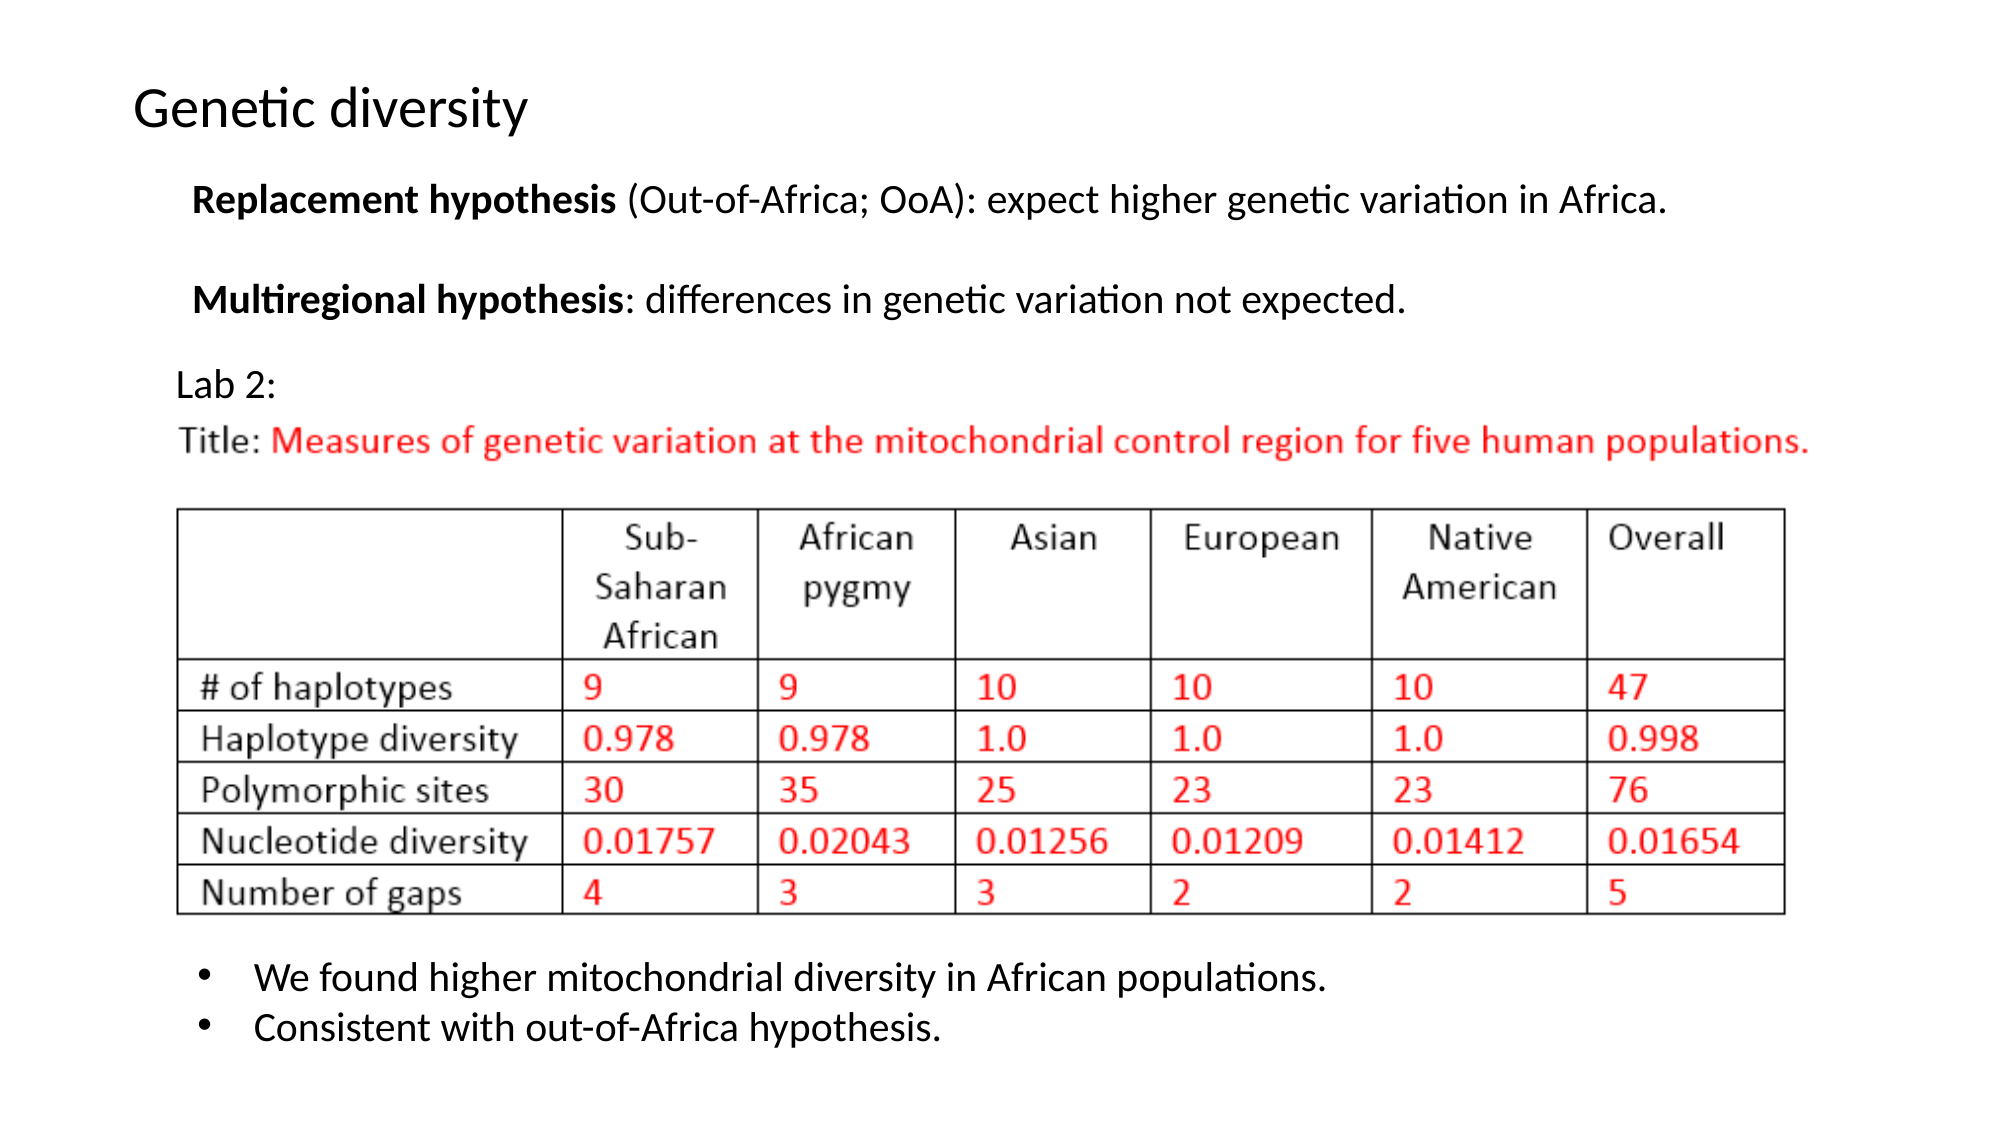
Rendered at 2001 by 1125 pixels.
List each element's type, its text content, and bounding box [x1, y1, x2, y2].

text_box We found higher mitochondrial diversity in African populations. Consistent with out-of-Africa hypothesis. [182, 941, 1344, 1057]
text_box Replacement hypothesis (Out-of-Africa; OoA): expect higher genetic variation in Africa. Multiregional hypothesis: differences in genetic variation not expected. [177, 164, 1926, 330]
picture [160, 407, 1820, 933]
text_box Lab 2: [161, 349, 293, 407]
text_box Genetic diversity [118, 61, 544, 147]
